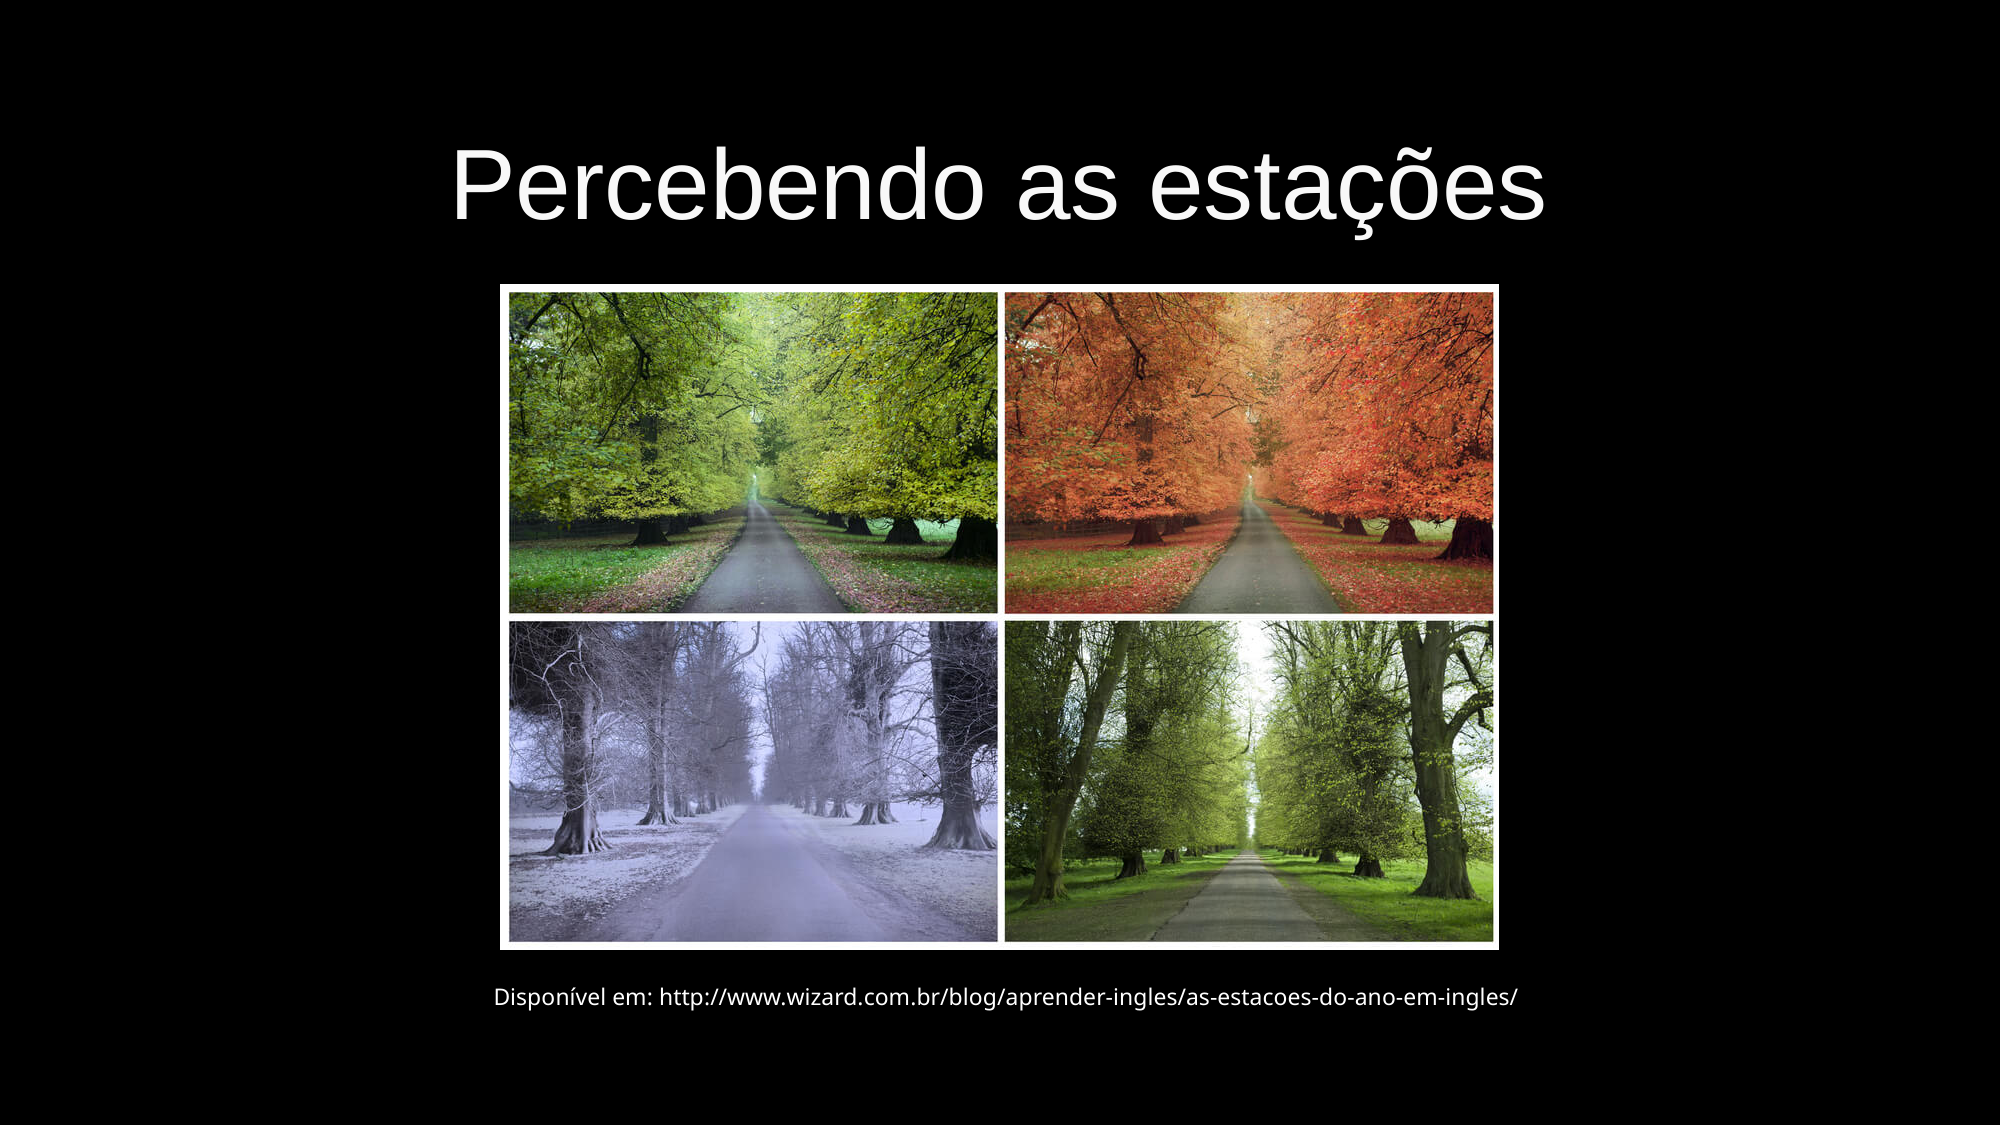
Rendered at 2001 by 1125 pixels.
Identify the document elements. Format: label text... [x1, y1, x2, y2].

title Percebendo as estações [149, 99, 1849, 260]
text_box Disponível em: http://www.wizard.com.br/blog/aprender-ingles/as-estacoes-do-ano-em-ingles/ [478, 974, 1535, 1018]
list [499, 283, 1499, 951]
